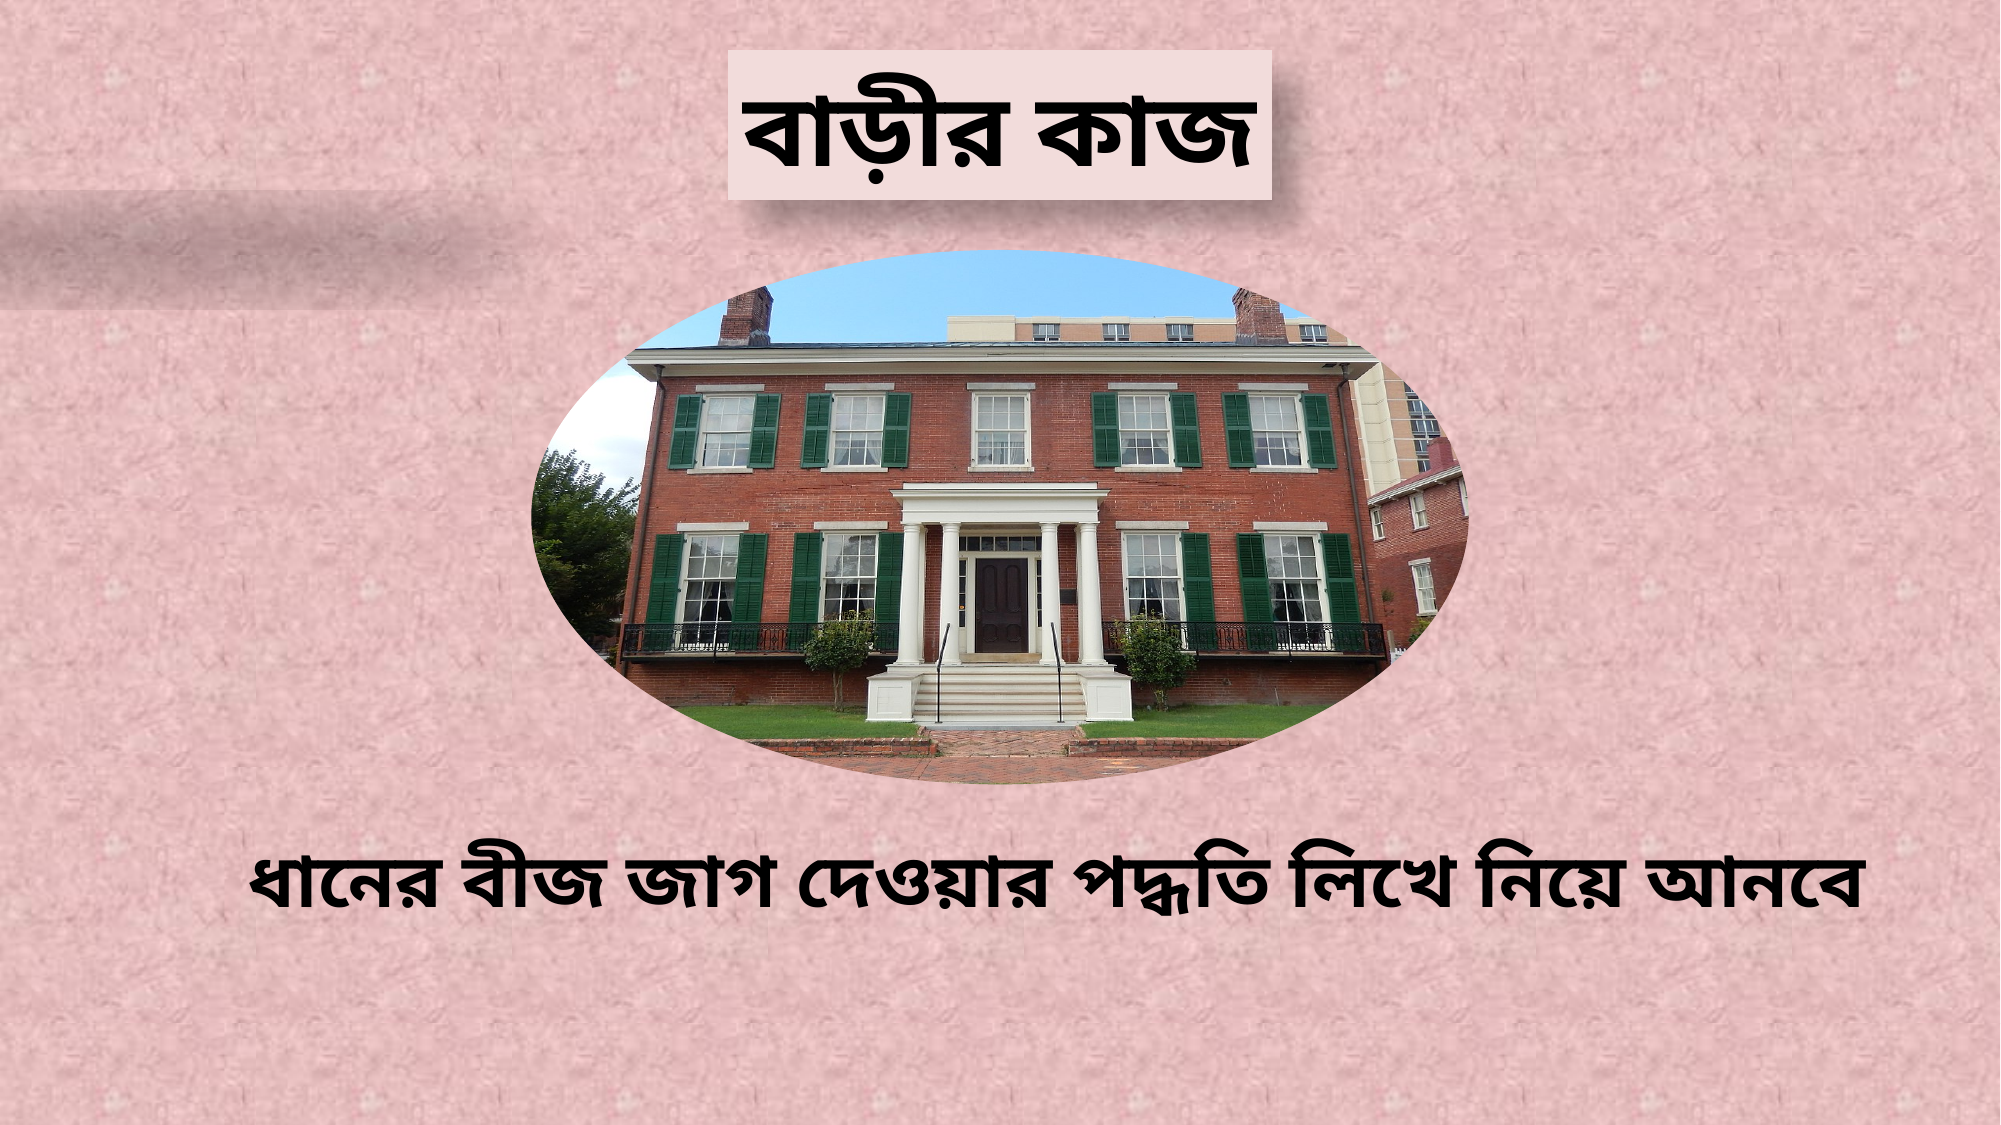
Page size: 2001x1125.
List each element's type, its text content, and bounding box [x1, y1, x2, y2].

title বাড়ীর কাজ [728, 50, 1272, 200]
picture [0, 0, 2001, 1125]
text_box ধানের বীজ জাগ দেওয়ার পদ্ধতি লিখে নিয়ে আনবে [233, 824, 1881, 930]
